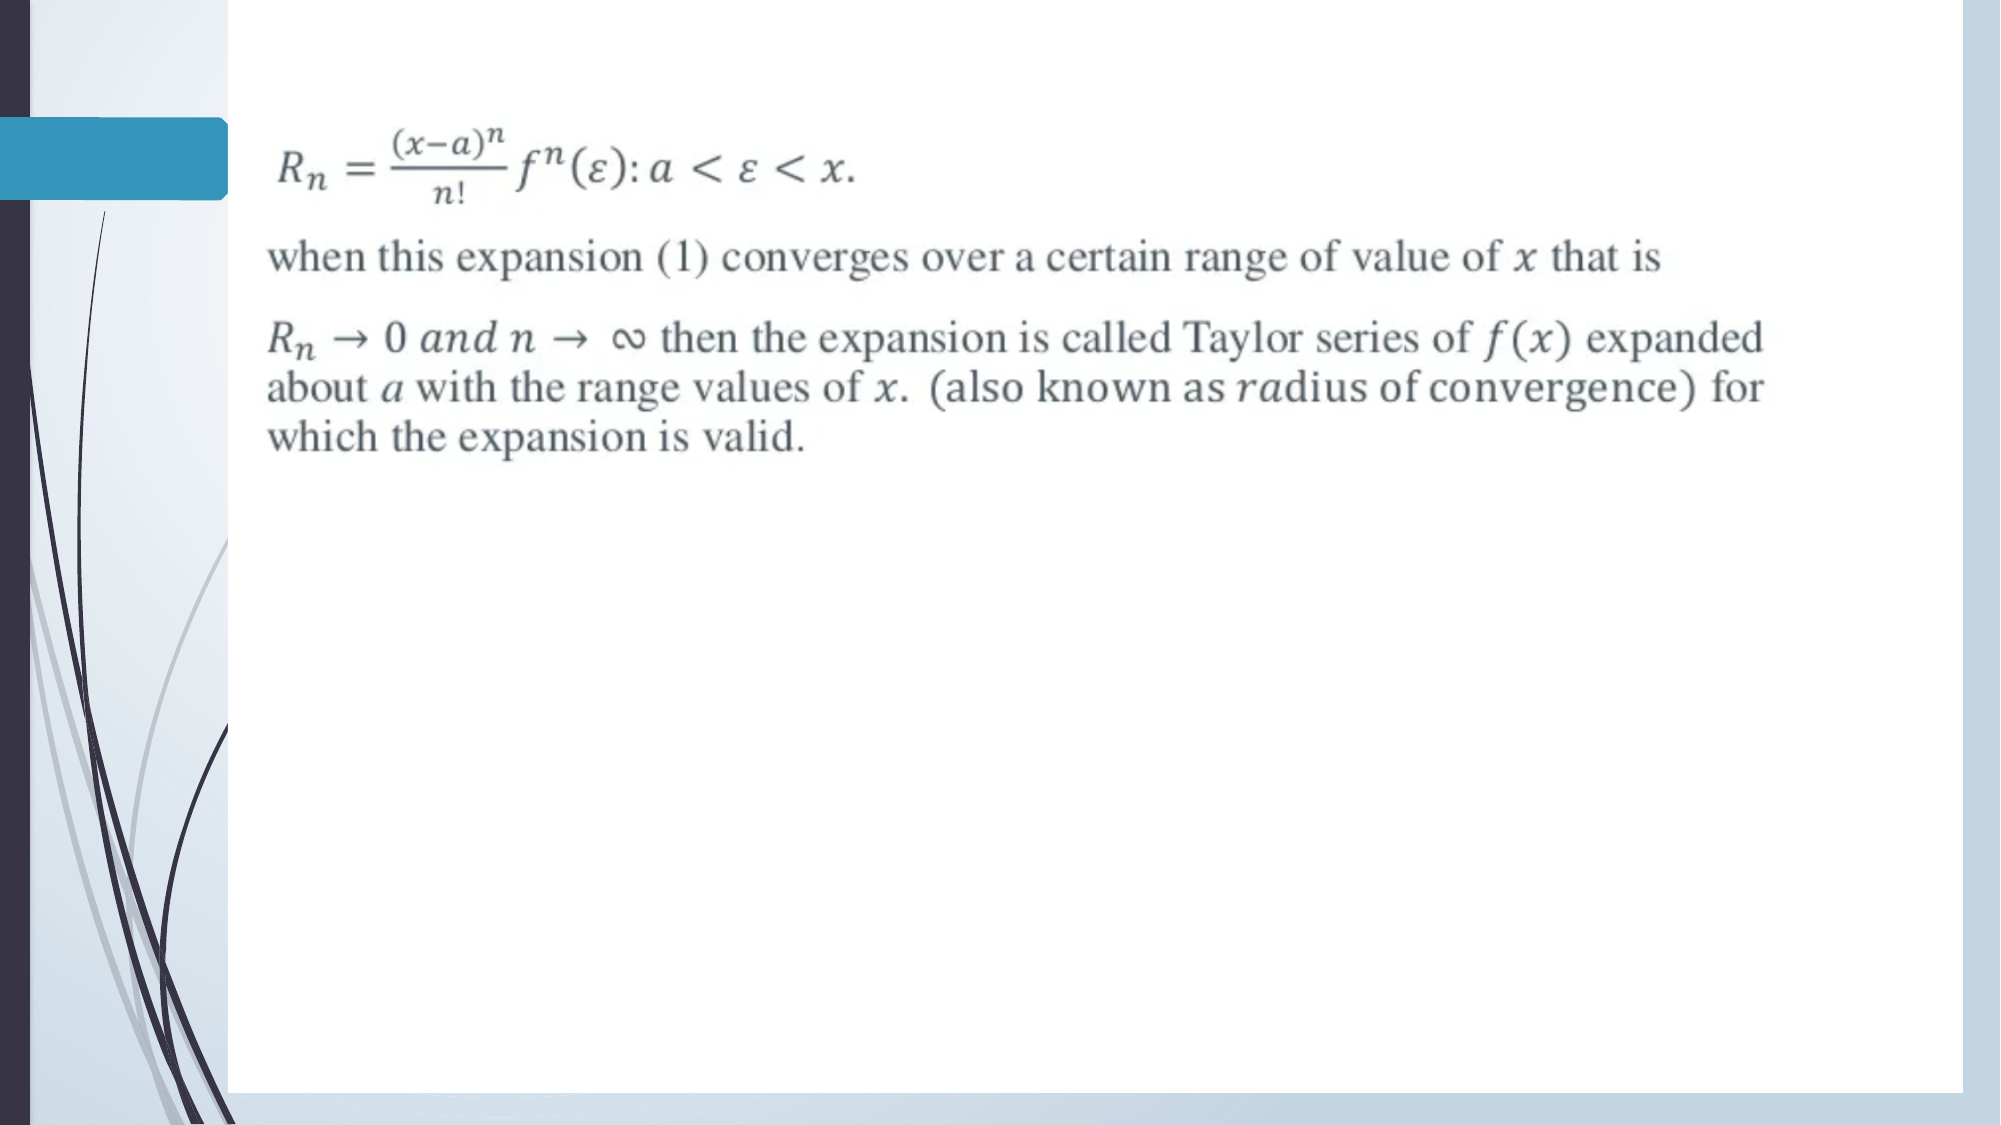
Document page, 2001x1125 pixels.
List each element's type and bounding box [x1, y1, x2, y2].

picture [227, 0, 1964, 1093]
